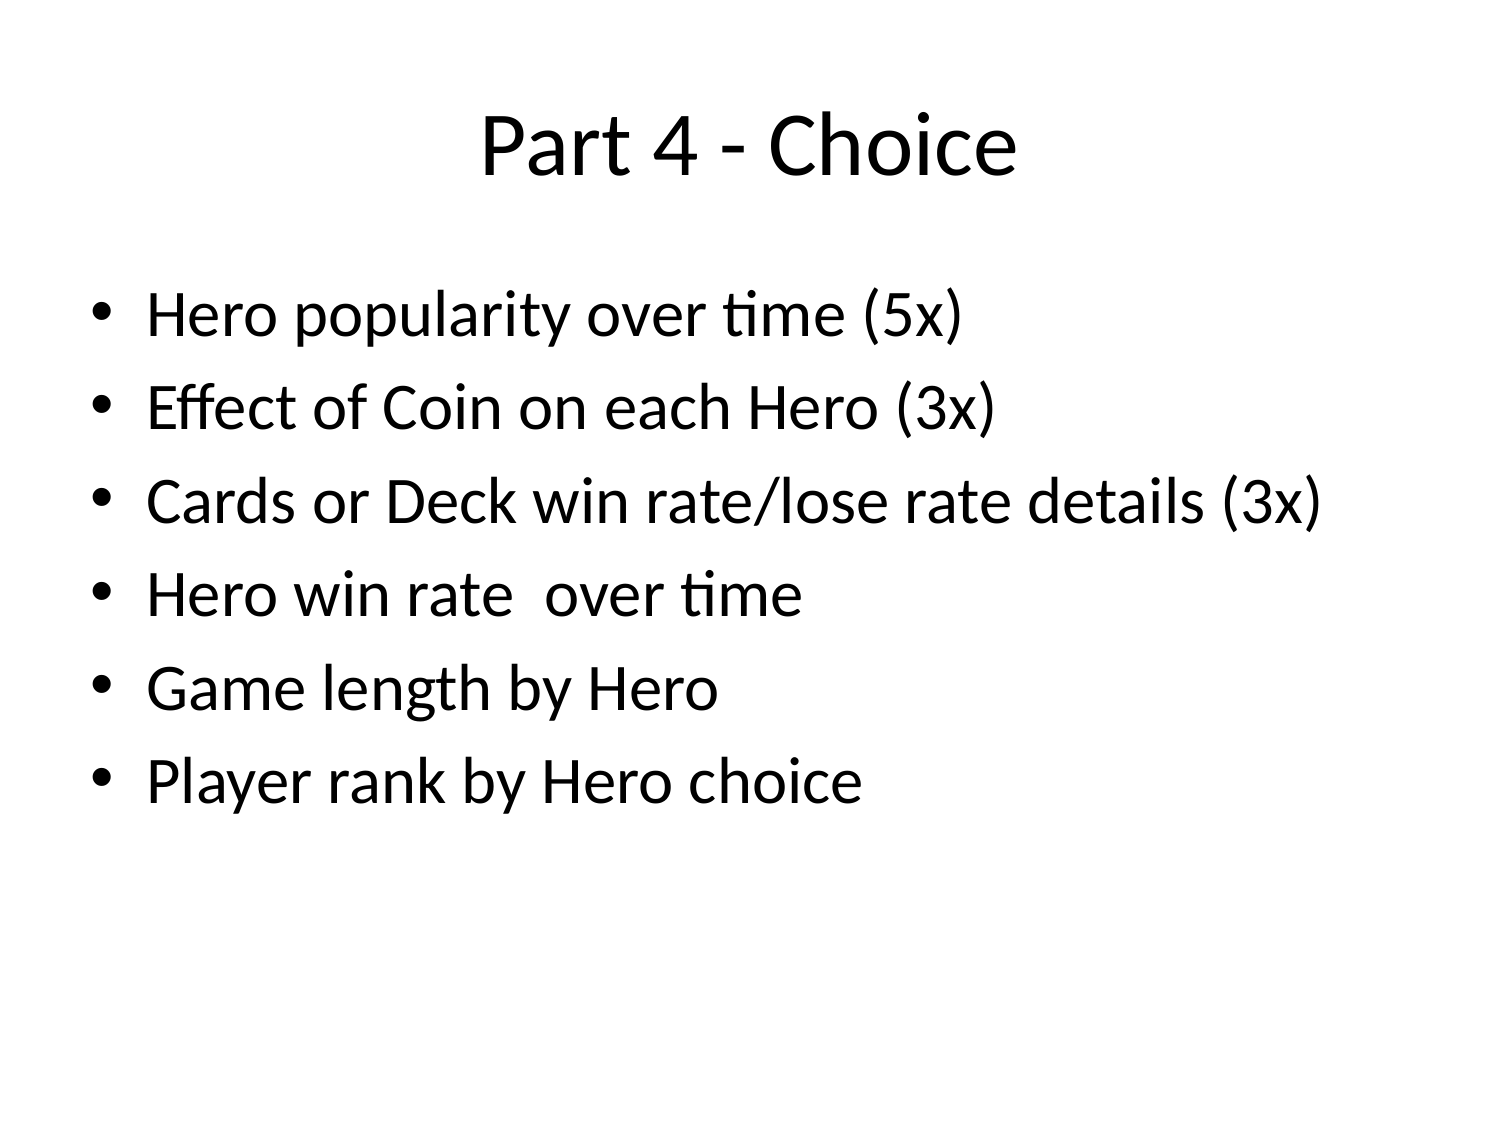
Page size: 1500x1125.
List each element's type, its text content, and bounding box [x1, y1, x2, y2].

title Part 4 - Choice [75, 45, 1425, 233]
list Hero popularity over time (5x) Effect of Coin on each Hero (3x) Cards or Deck win rate/lose rate details (3x) Hero win rate over time Game length by Hero Player rank by Hero choice [75, 262, 1425, 1005]
